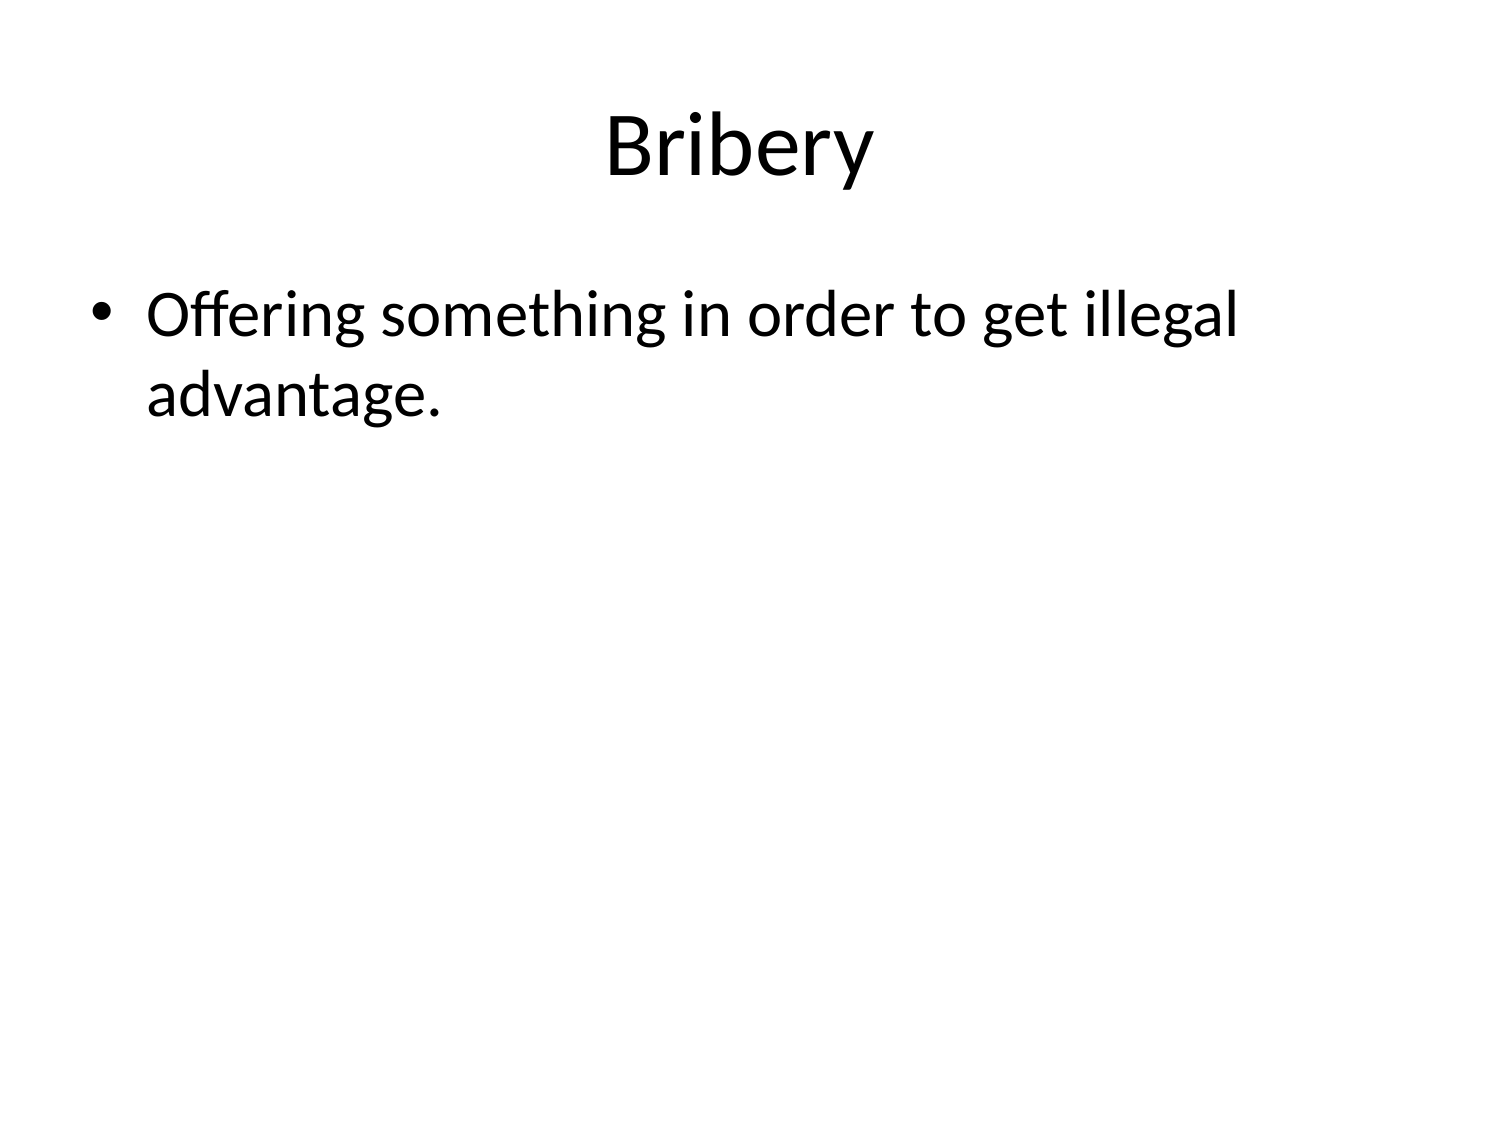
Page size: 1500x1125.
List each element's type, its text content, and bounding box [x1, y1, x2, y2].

list Offering something in order to get illegal advantage. [75, 262, 1425, 1005]
title Bribery [75, 45, 1425, 233]
